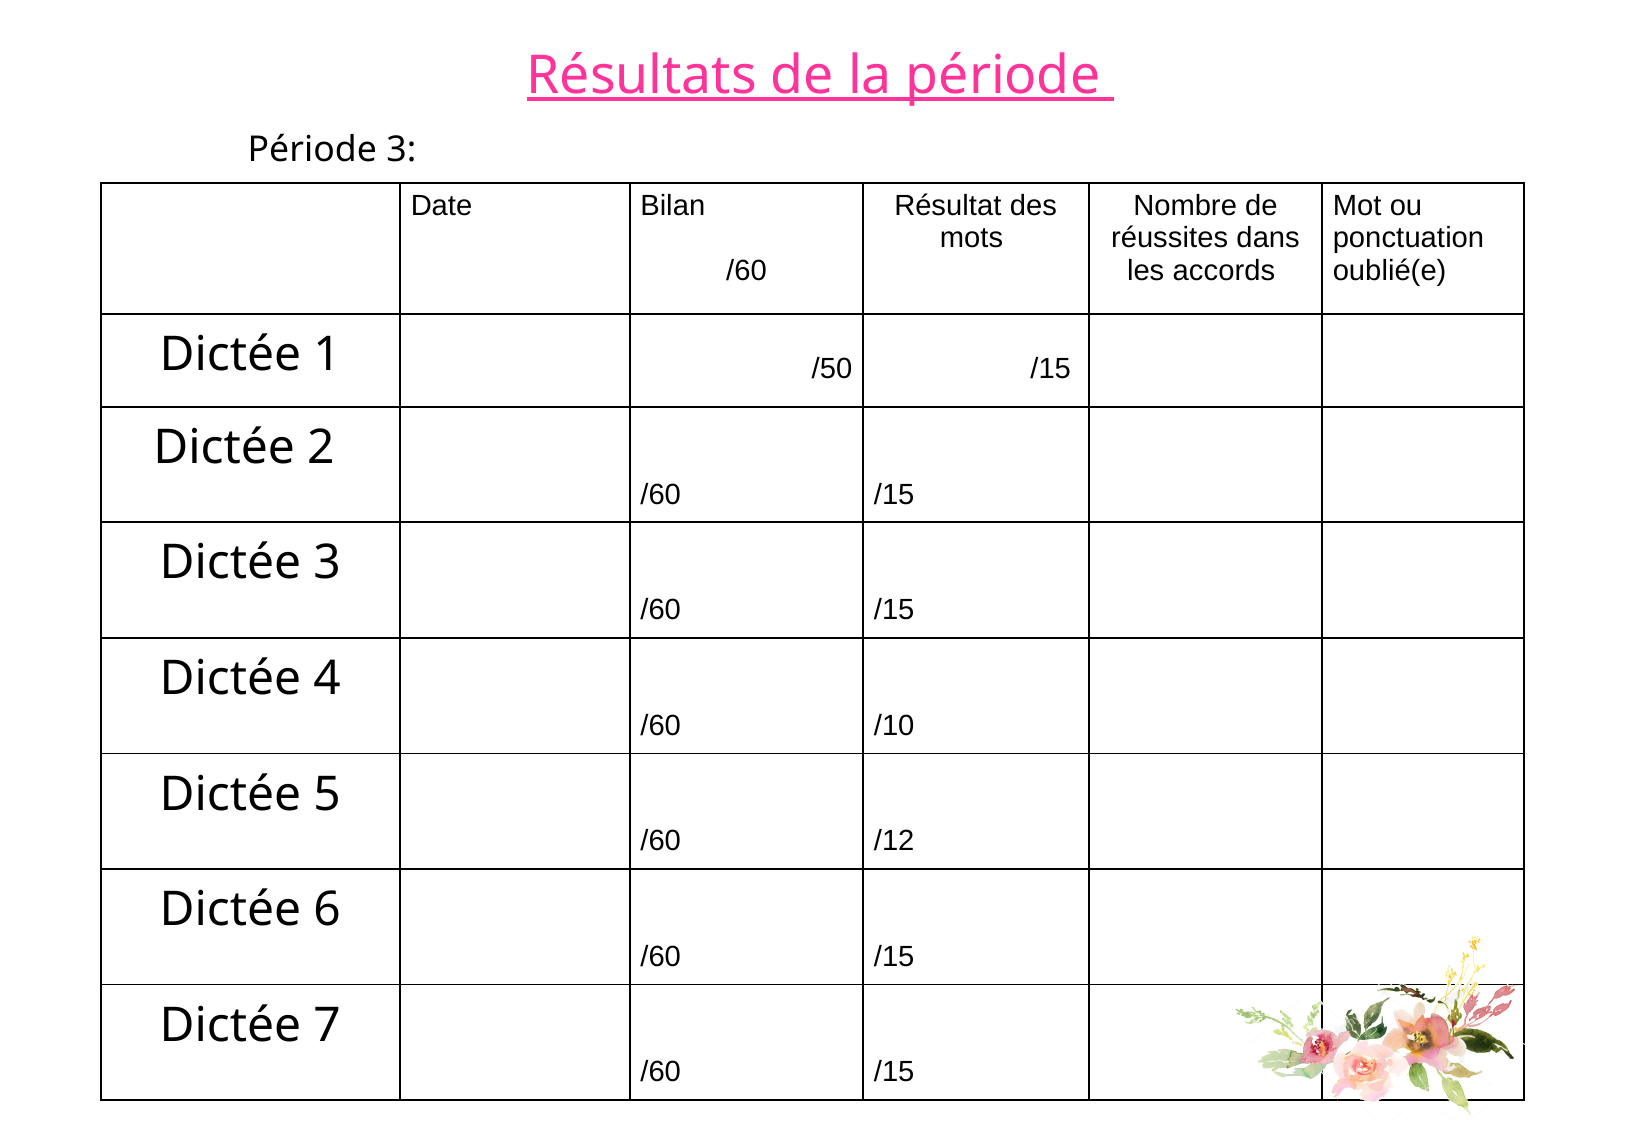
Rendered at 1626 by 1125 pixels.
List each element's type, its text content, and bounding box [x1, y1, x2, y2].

table_cell [1090, 754, 1321, 868]
table_cell /15 [864, 523, 1088, 637]
table_cell Dictée 7 [102, 985, 399, 1099]
table_cell [401, 315, 629, 406]
text_box Résultats de la période [298, 32, 1343, 112]
table_cell /60 [631, 523, 862, 637]
table_header [102, 184, 399, 313]
table_cell Dictée 5 [102, 754, 399, 868]
table_cell [1323, 315, 1523, 406]
table_cell [1090, 523, 1321, 637]
table_cell /15 [864, 315, 1088, 406]
table_cell [1323, 754, 1523, 854]
table_header Mot ou ponctuation oublié(e) [1323, 184, 1523, 313]
table_cell [401, 639, 629, 753]
table_cell [401, 754, 629, 868]
table_cell [401, 523, 629, 637]
table_cell [1090, 870, 1208, 984]
text_box Période 3: [232, 118, 575, 177]
table_cell Dictée 2 [102, 408, 399, 521]
table_cell /60 [631, 870, 862, 984]
table_cell [401, 985, 629, 1099]
table_cell Dictée 3 [102, 523, 399, 637]
table_cell Dictée 1 [102, 315, 399, 406]
table_cell [1323, 523, 1523, 637]
table_header Date [401, 184, 629, 313]
table_cell [1090, 639, 1321, 753]
table_cell /15 [864, 985, 1088, 1099]
table_cell [1090, 985, 1208, 1099]
table_header Résultat des mots [864, 184, 1088, 313]
table_cell /60 [631, 985, 862, 1099]
table_cell [1090, 315, 1321, 406]
table_header Bilan /60 [631, 184, 862, 313]
table_cell [1323, 408, 1523, 521]
table_cell /15 [864, 408, 1088, 521]
table_cell [1323, 639, 1523, 753]
table_header Nombre de réussites dans les accords [1090, 184, 1321, 313]
table_cell [1090, 408, 1321, 521]
table_cell [401, 408, 629, 521]
table_cell /15 [864, 870, 1088, 984]
table_cell /50 [631, 315, 862, 406]
table_cell /60 [631, 754, 862, 868]
table_cell Dictée 4 [102, 639, 399, 753]
table_cell /60 [631, 408, 862, 521]
table_cell /12 [864, 754, 1088, 868]
table_cell /10 [864, 639, 1088, 753]
picture [1208, 854, 1551, 1125]
table_cell Dictée 6 [102, 870, 399, 984]
table_cell [401, 870, 629, 984]
table_cell /60 [631, 639, 862, 753]
